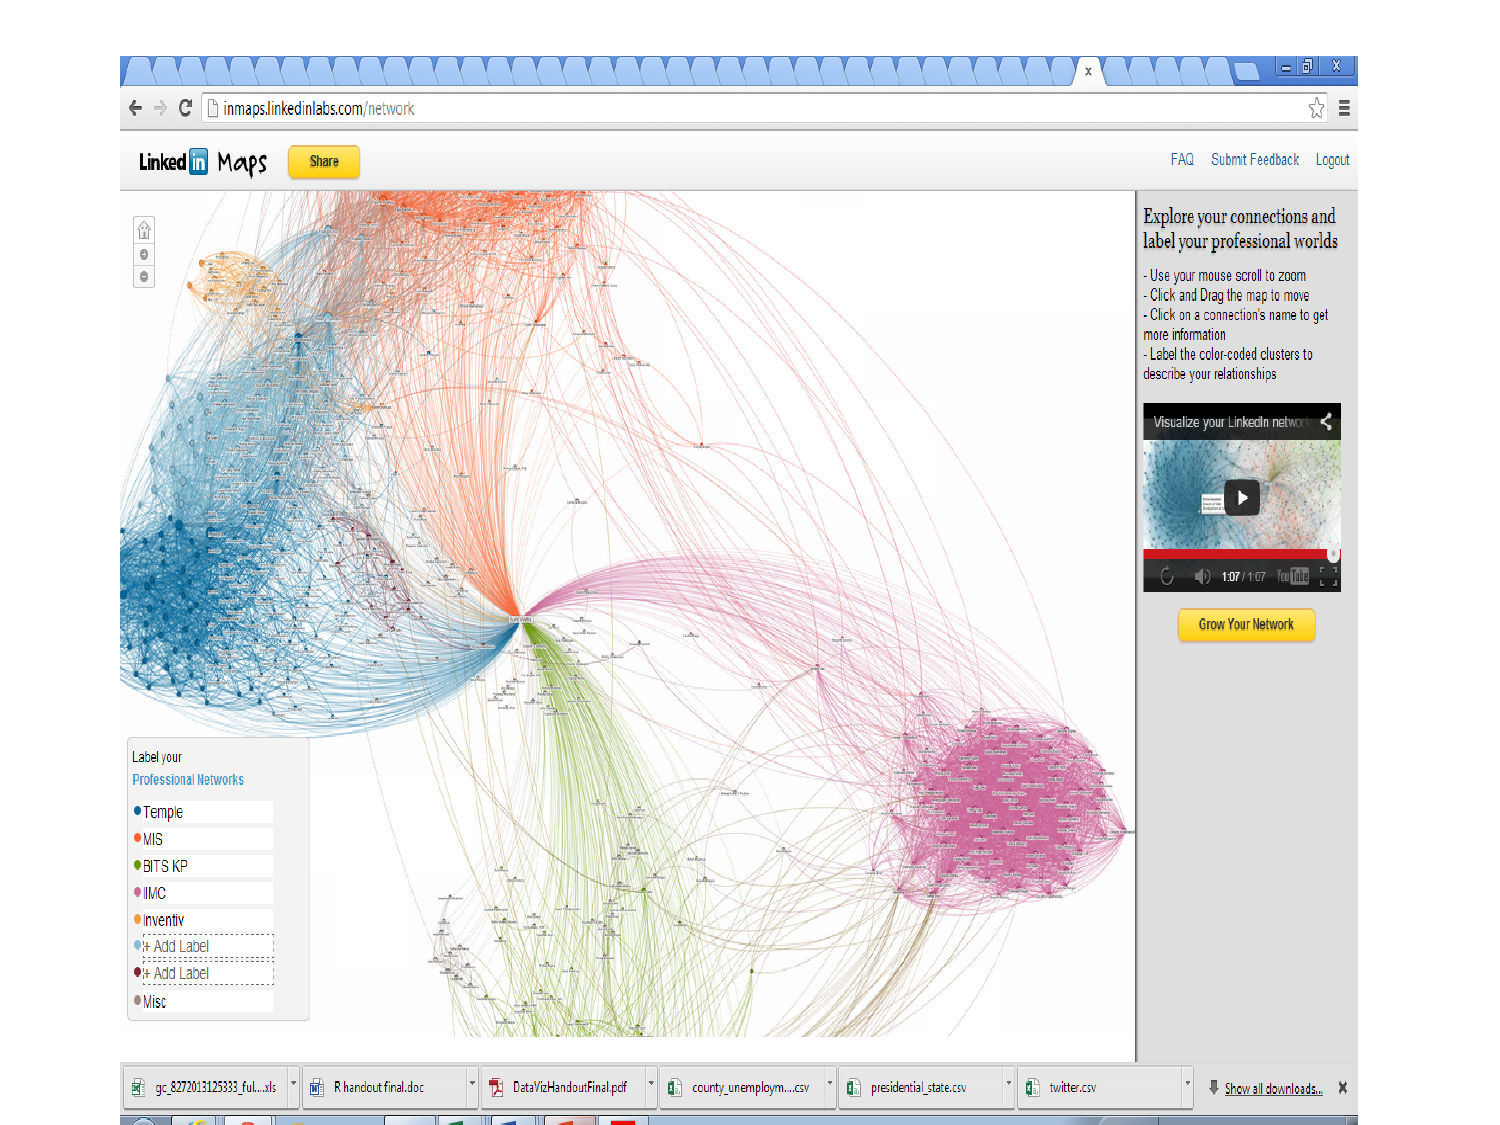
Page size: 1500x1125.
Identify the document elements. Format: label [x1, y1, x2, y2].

picture [120, 56, 1359, 1125]
